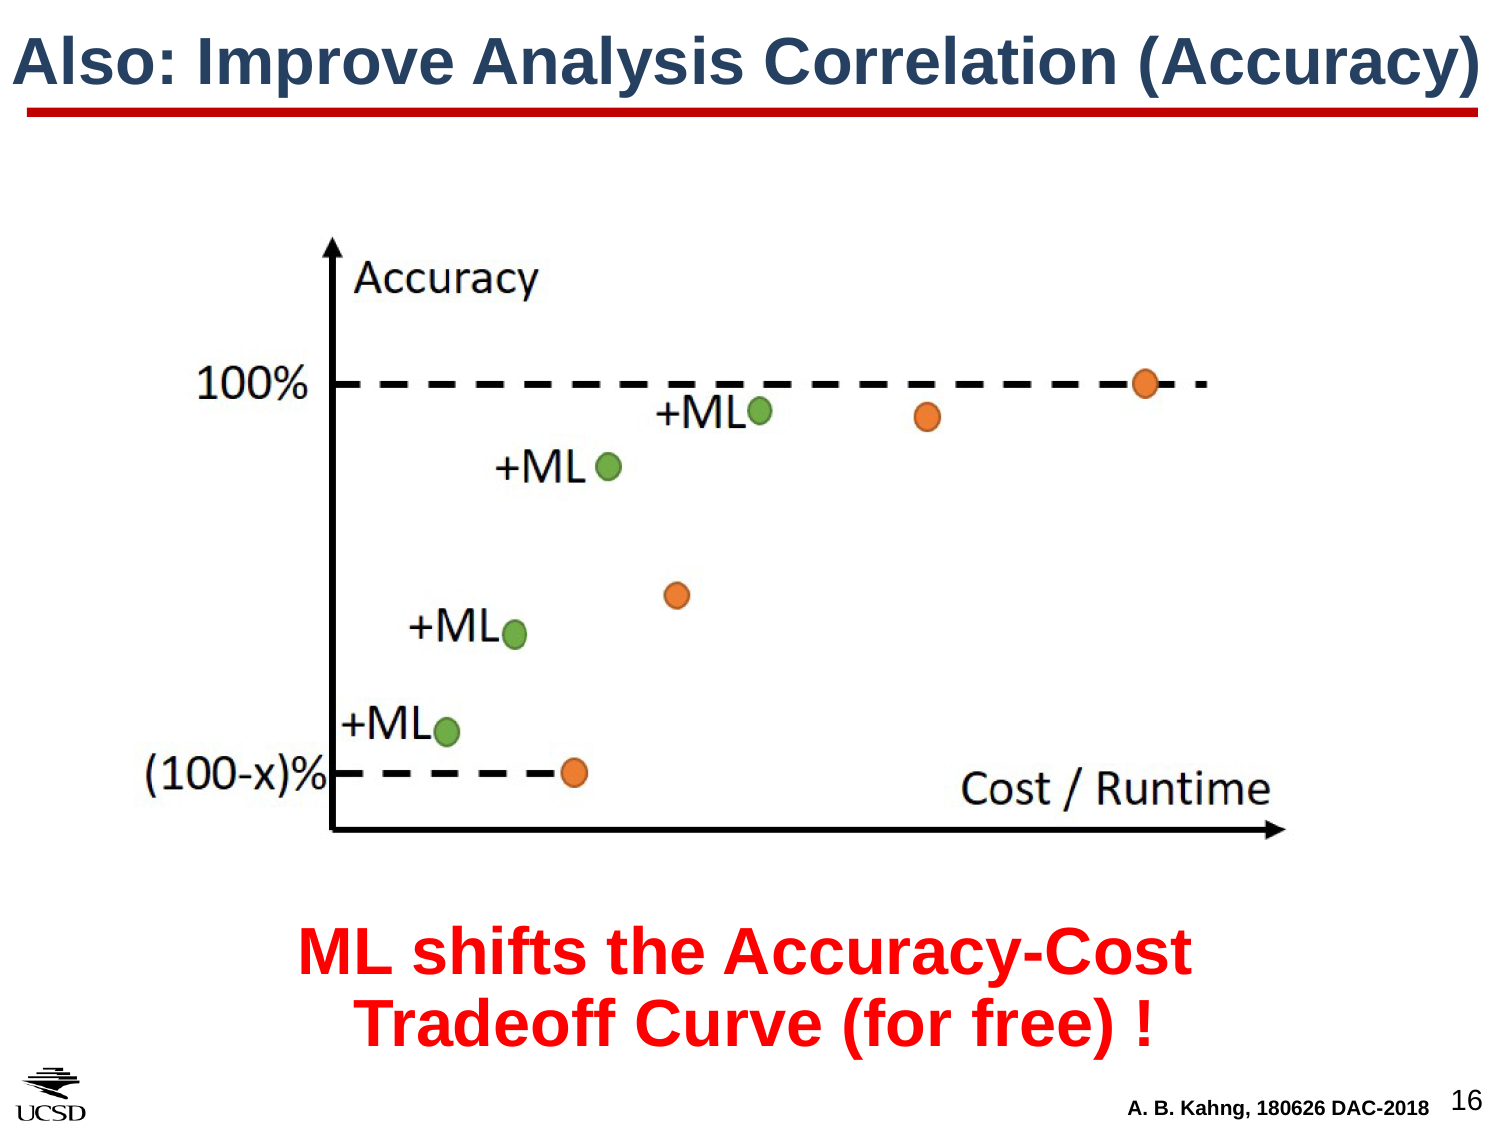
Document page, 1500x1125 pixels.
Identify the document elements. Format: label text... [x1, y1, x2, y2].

picture [121, 216, 1308, 867]
title Also: Improve Analysis Correlation (Accuracy) [0, 14, 1500, 113]
text_box ML shifts the Accuracy-Cost Tradeoff Curve (for free) ! [92, 930, 1419, 1048]
picture [12, 1063, 88, 1125]
